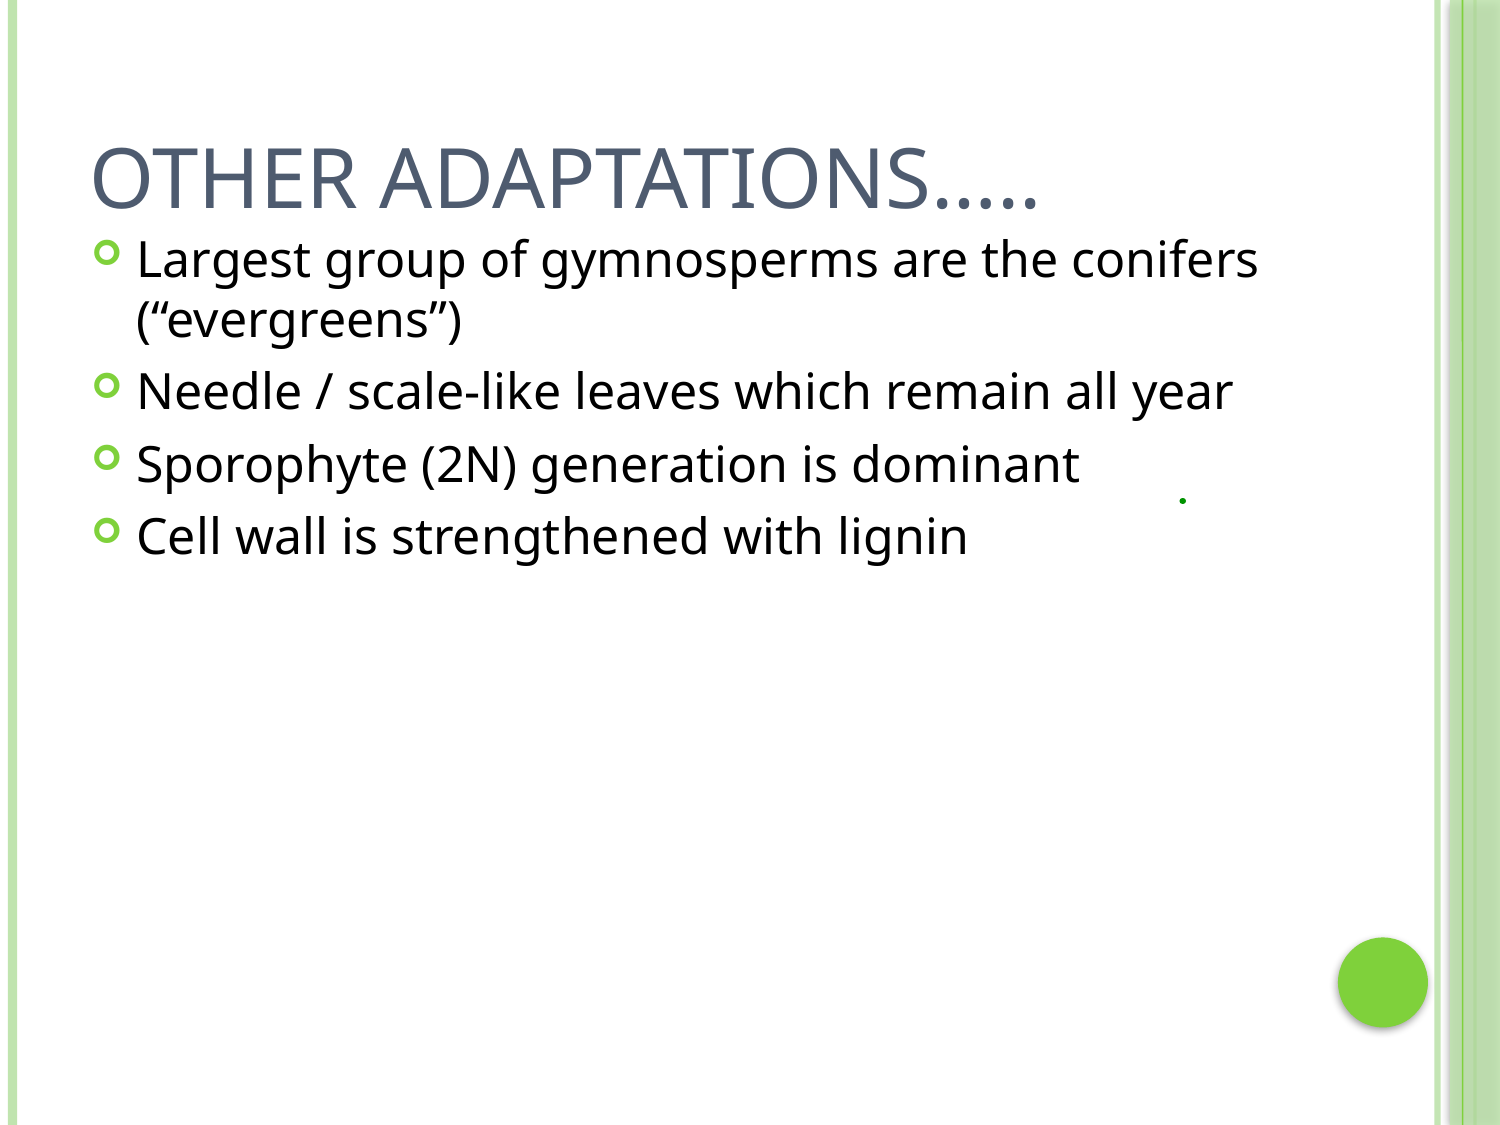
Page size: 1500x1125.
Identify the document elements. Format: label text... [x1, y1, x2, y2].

title Other Adaptations….. [75, 45, 1300, 233]
list Largest group of gymnosperms are the conifers (“evergreens”) Needle / scale-like leaves which remain all year Sporophyte (2N) generation is dominant Cell wall is strengthened with lignin [76, 219, 1427, 1040]
